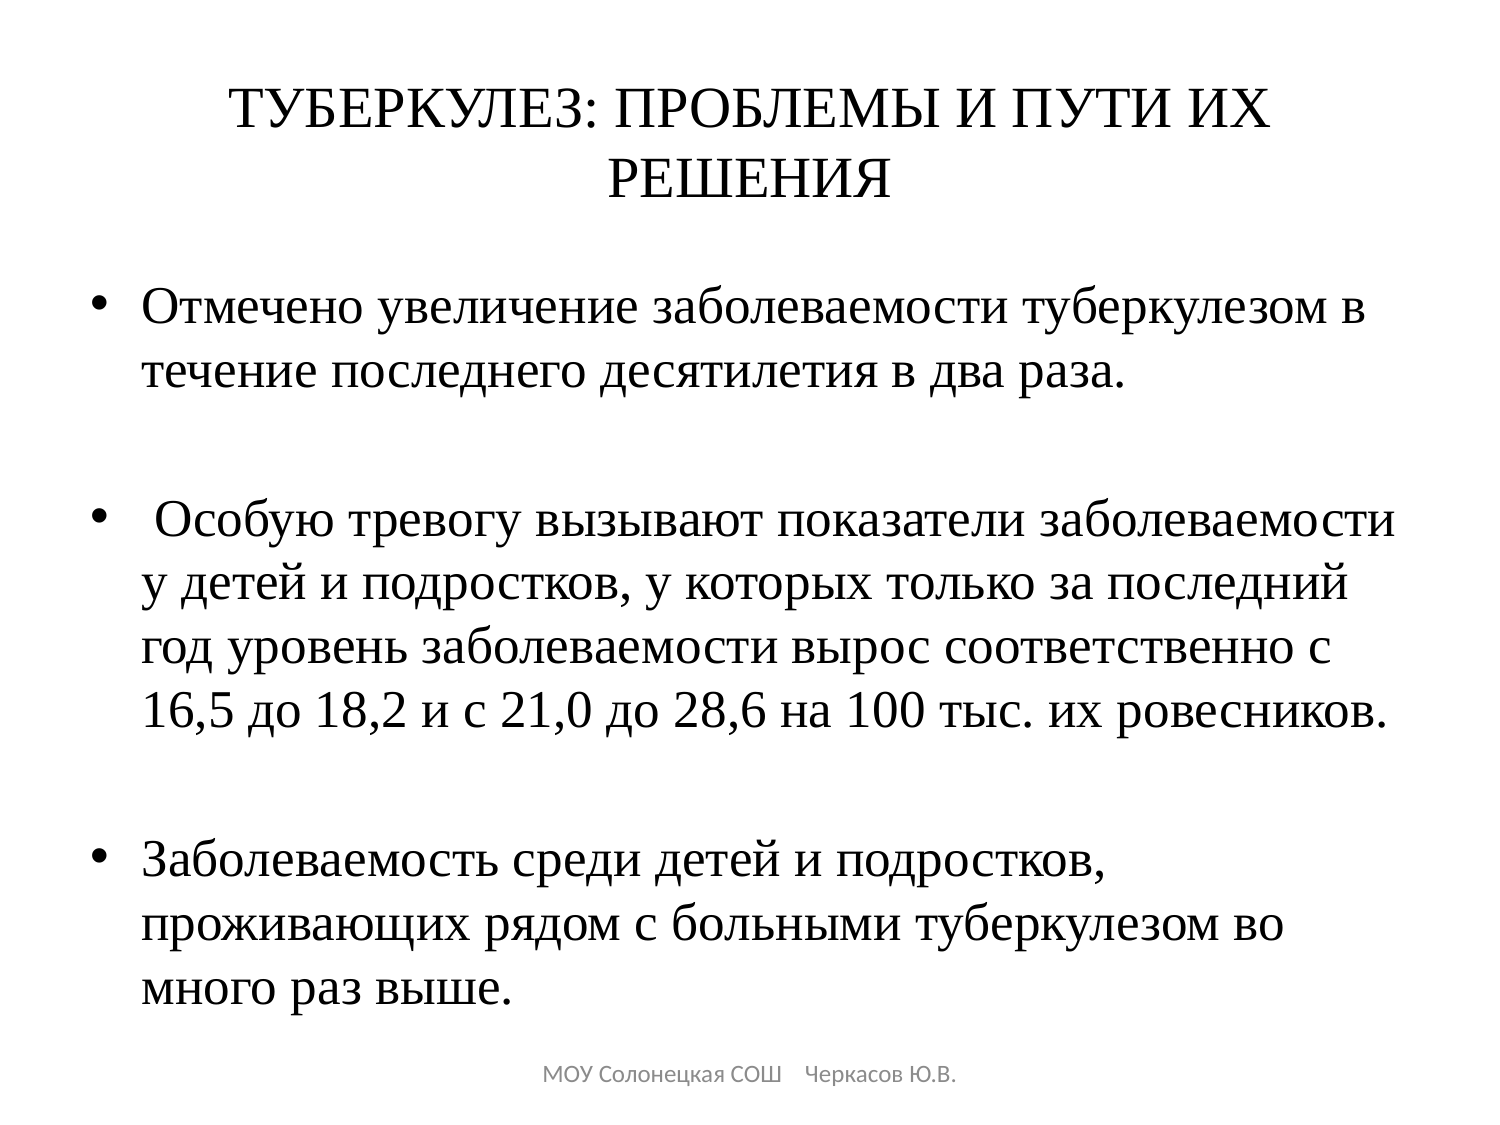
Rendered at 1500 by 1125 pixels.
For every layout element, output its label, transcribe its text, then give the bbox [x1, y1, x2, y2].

title ТУБЕРКУЛЕЗ: ПРОБЛЕМЫ И ПУТИ ИХ РЕШЕНИЯ [75, 45, 1425, 233]
footer МОУ Солонецкая СОШ Черкасов Ю.В. [512, 1042, 988, 1103]
list Отмечено увеличение заболеваемости туберкулезом в течение последнего десятилетия в два раза. Особую тревогу вызывают показатели заболеваемости у детей и подростков, у которых только за последний год уровень заболеваемости вырос соответственно с 16,5 до 18,2 и с 21,0 до 28,6 на 100 тыс. их ровесников. Заболеваемость среди детей и подростков, проживающих рядом с больными туберкулезом во много раз выше. [75, 262, 1425, 1090]
